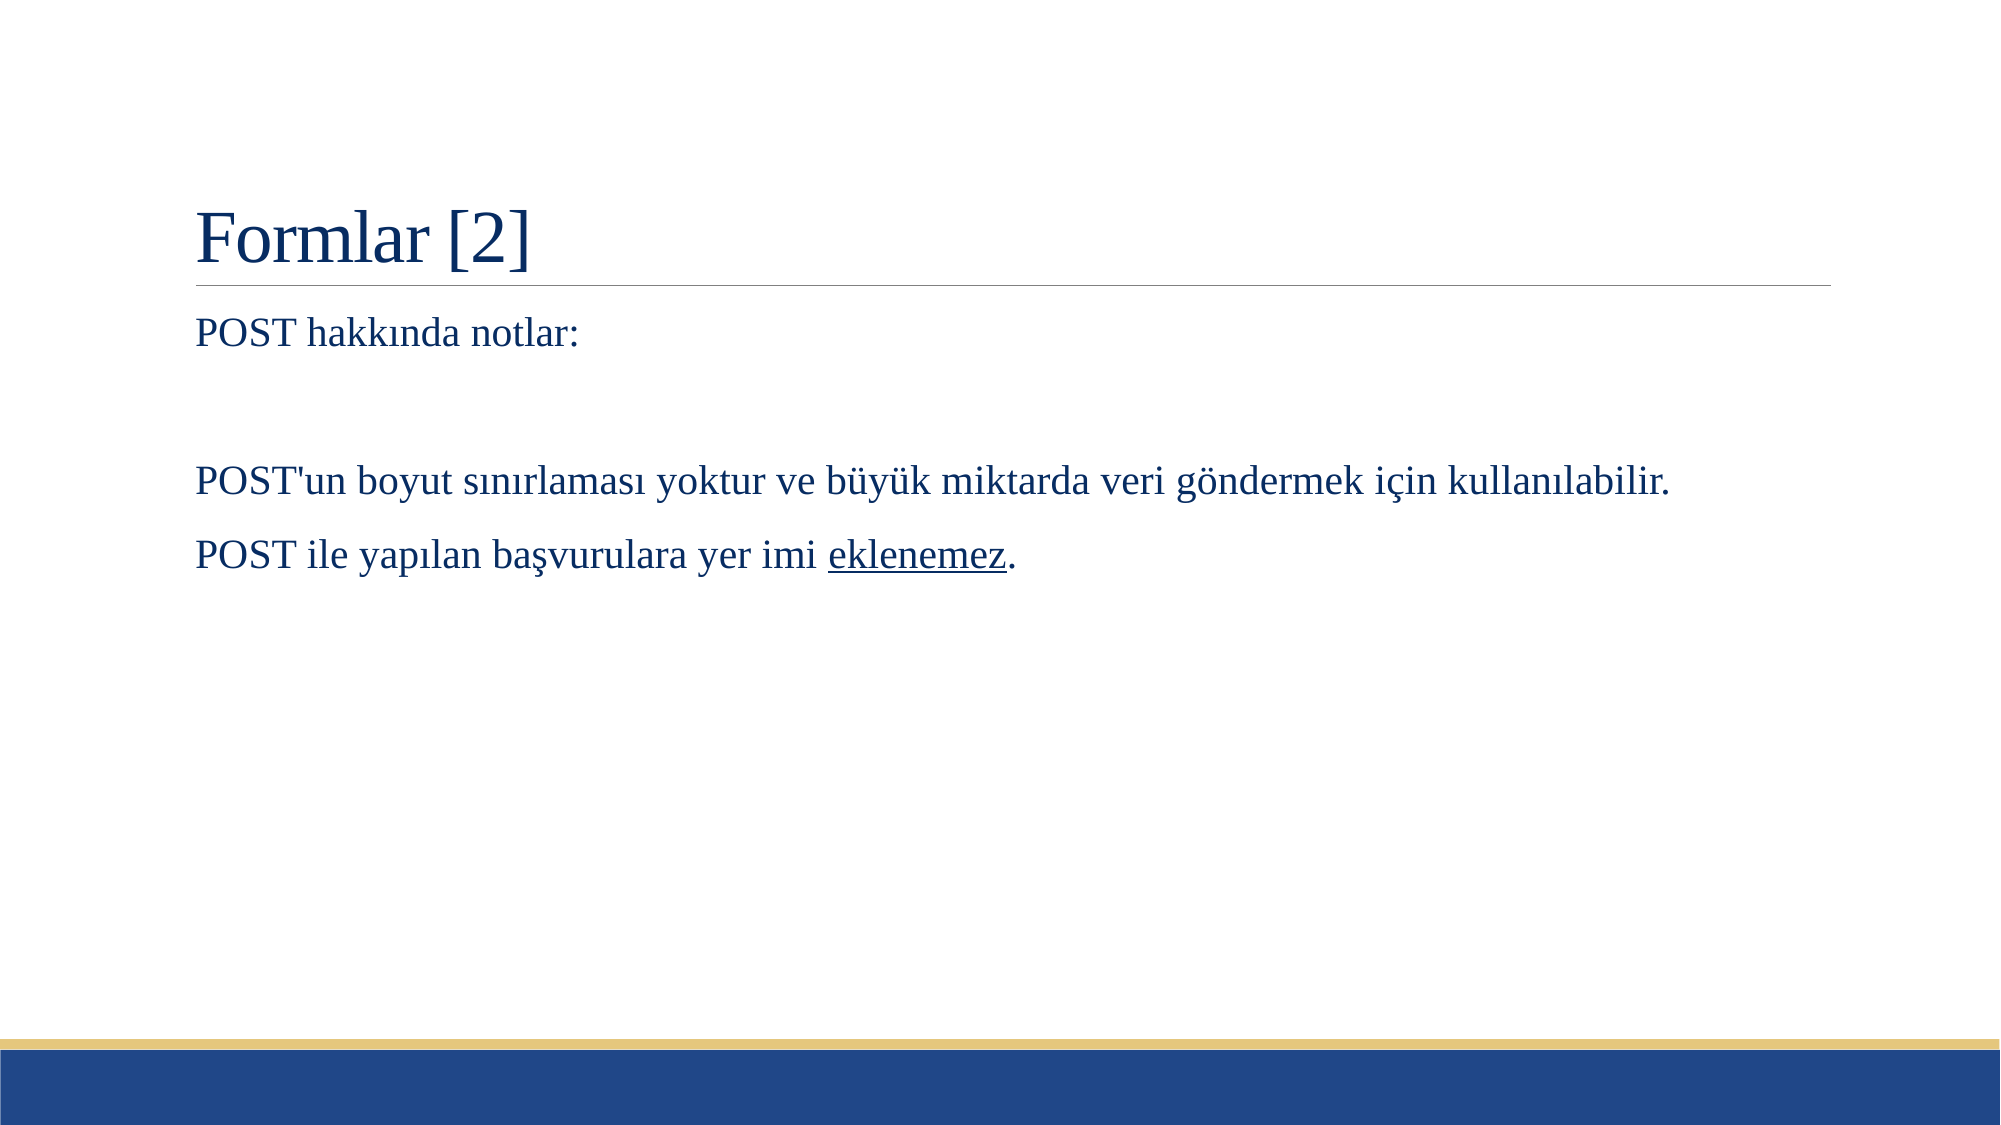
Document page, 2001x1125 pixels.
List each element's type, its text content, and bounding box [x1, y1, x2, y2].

list POST hakkında notlar: POST'un boyut sınırlaması yoktur ve büyük miktarda veri göndermek için kullanılabilir. POST ile yapılan başvurulara yer imi eklenemez. [180, 302, 1830, 963]
title Formlar [2] [180, 47, 1830, 285]
